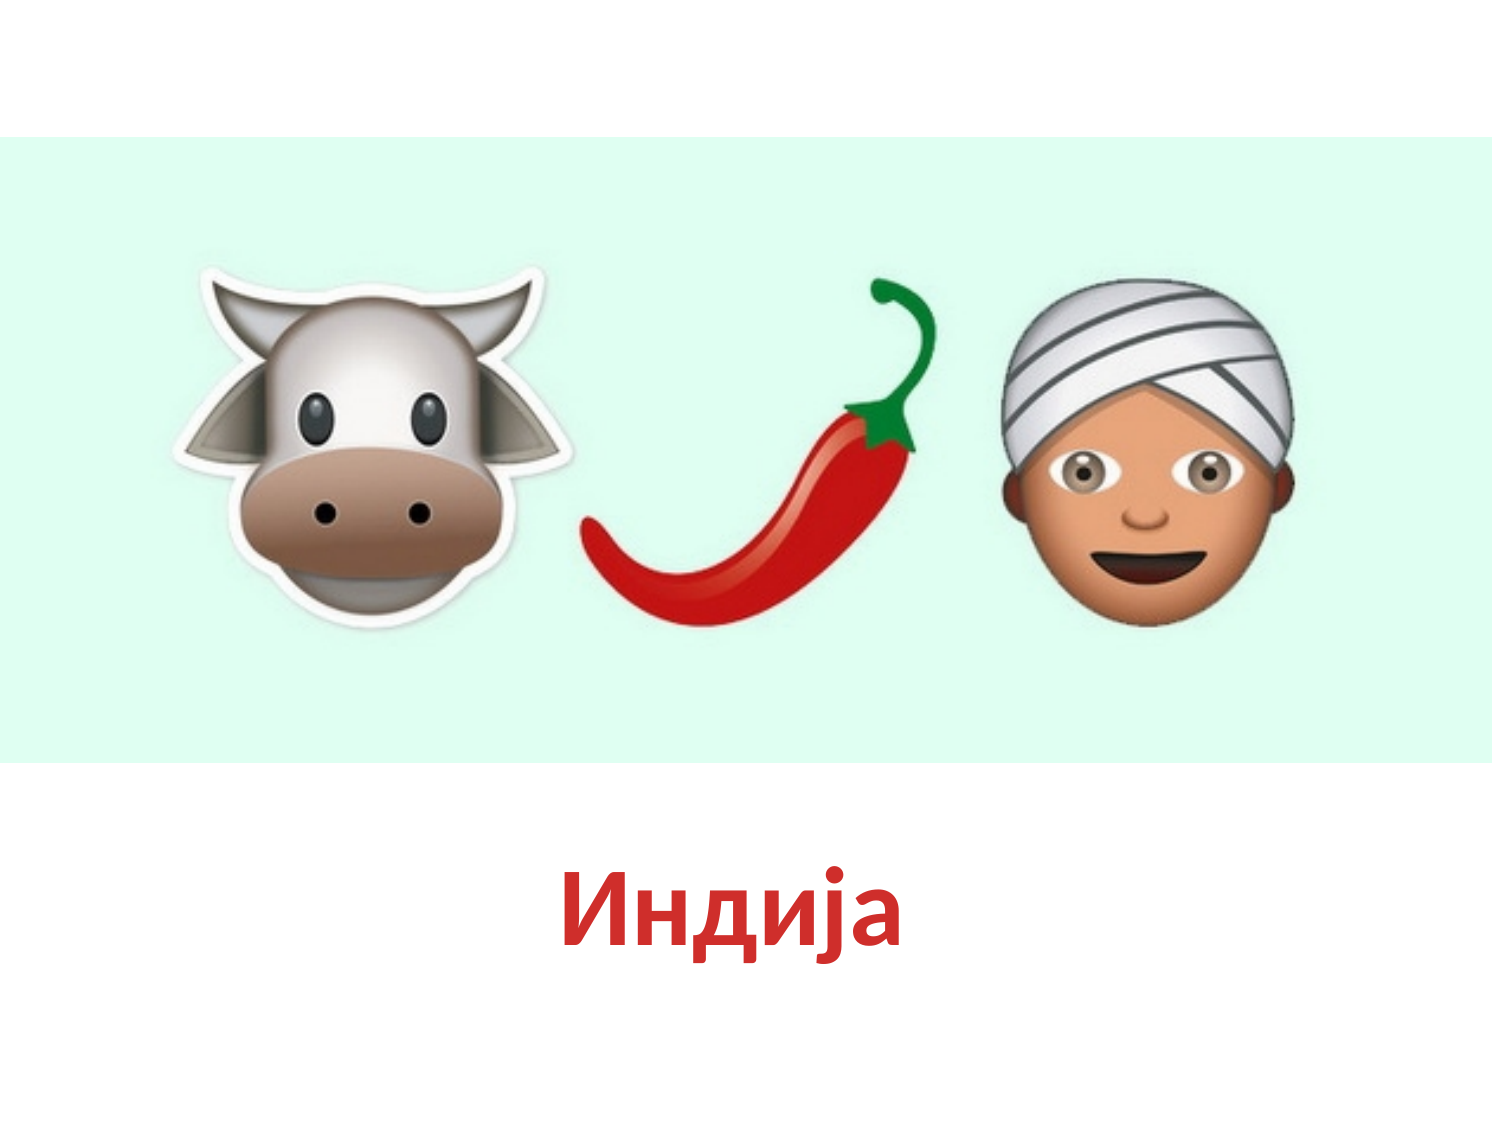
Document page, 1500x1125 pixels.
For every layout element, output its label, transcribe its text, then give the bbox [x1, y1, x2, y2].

text_box Индија [543, 824, 921, 975]
picture [0, 137, 1492, 763]
